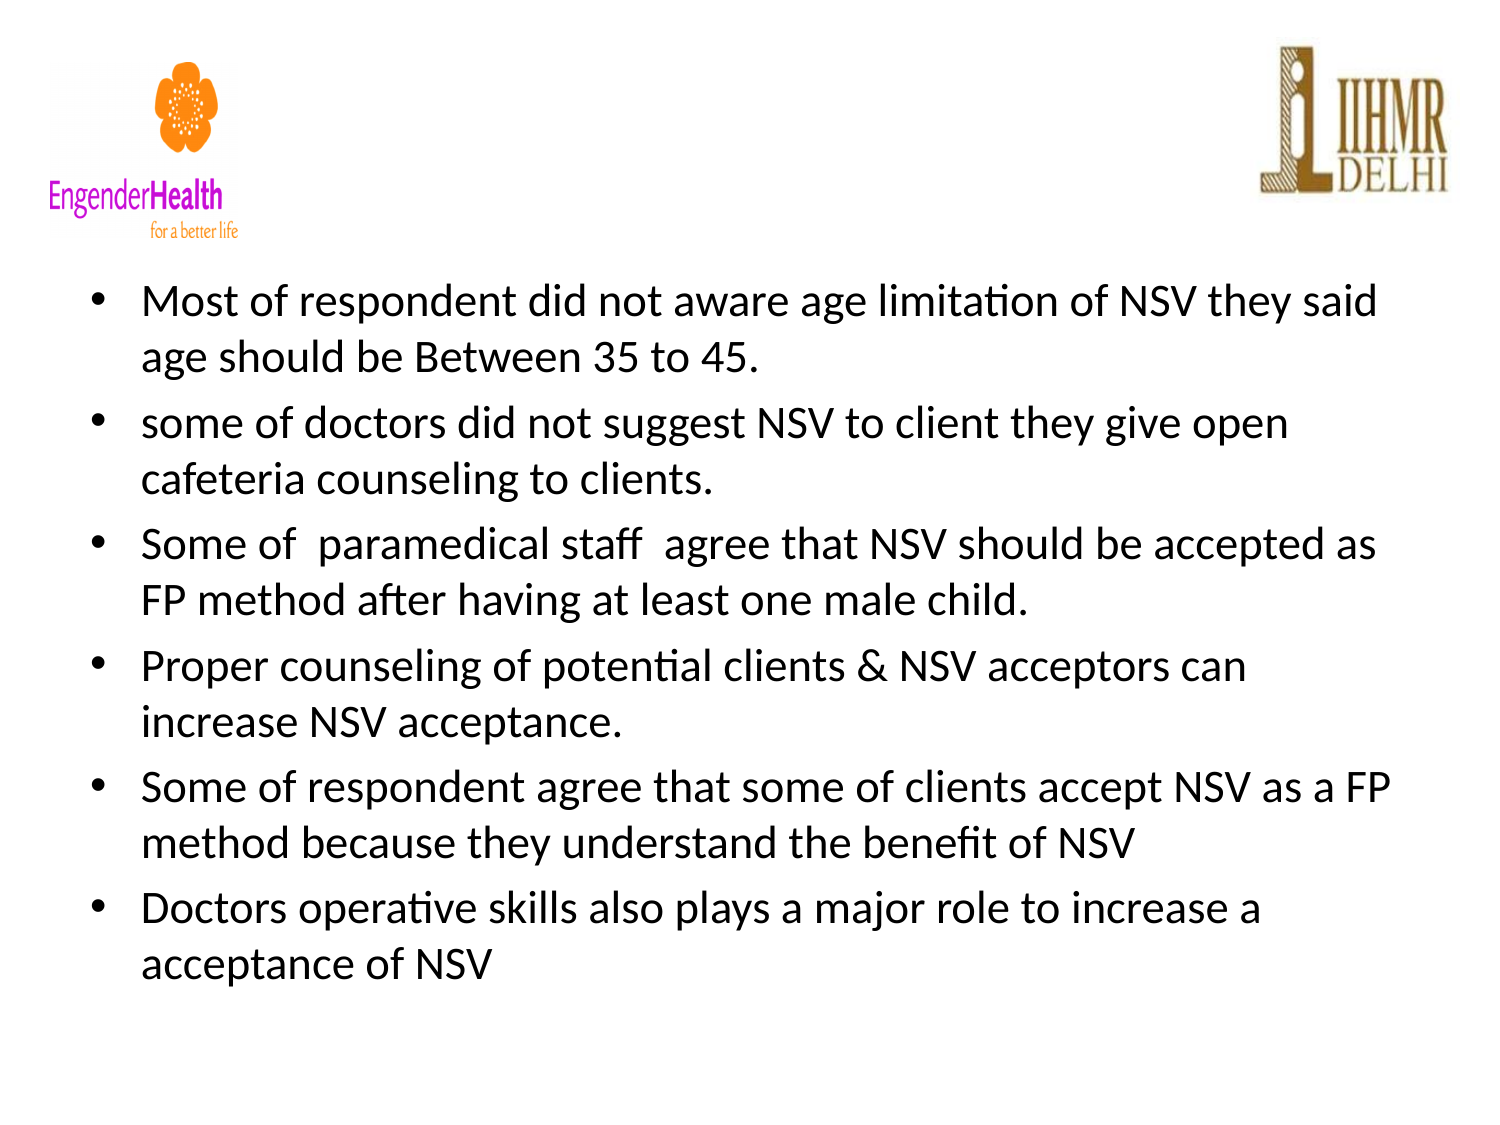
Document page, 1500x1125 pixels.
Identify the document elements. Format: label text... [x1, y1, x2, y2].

picture [1249, 37, 1460, 213]
list Most of respondent did not aware age limitation of NSV they said age should be Between 35 to 45. some of doctors did not suggest NSV to client they give open cafeteria counseling to clients. Some of paramedical staff agree that NSV should be accepted as FP method after having at least one male child. Proper counseling of potential clients & NSV acceptors can increase NSV acceptance. Some of respondent agree that some of clients accept NSV as a FP method because they understand the benefit of NSV Doctors operative skills also plays a major role to increase a acceptance of NSV [75, 262, 1425, 1005]
picture [49, 62, 238, 238]
